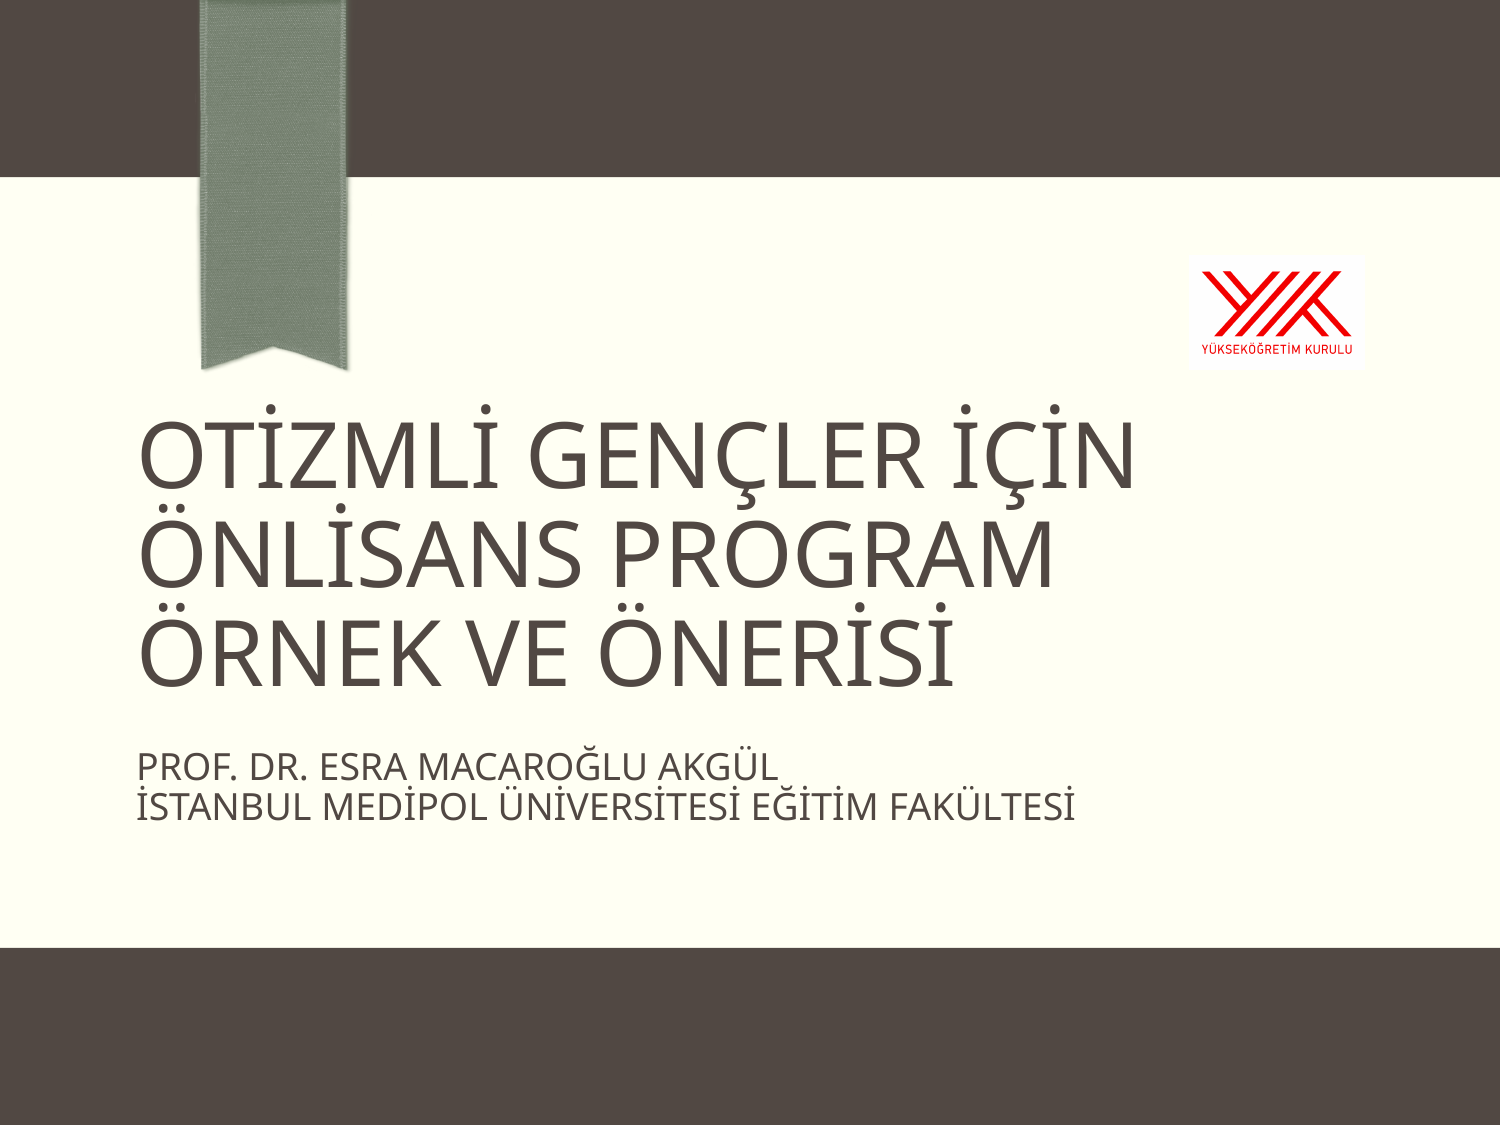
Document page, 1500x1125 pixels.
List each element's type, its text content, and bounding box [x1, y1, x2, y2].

picture [1189, 255, 1365, 370]
title OTİZMLİ GENÇLER İÇİN ÖNLİSANS PROGRAM ÖRNEK VE ÖNERİSİ [135, 376, 1379, 740]
subtitle PROF. DR. ESRA MACAROĞLU AKGÜL İSTANBUL MEDİPOL ÜNİVERSİTESİ EĞİTİM FAKÜLTESİ [135, 740, 1379, 897]
